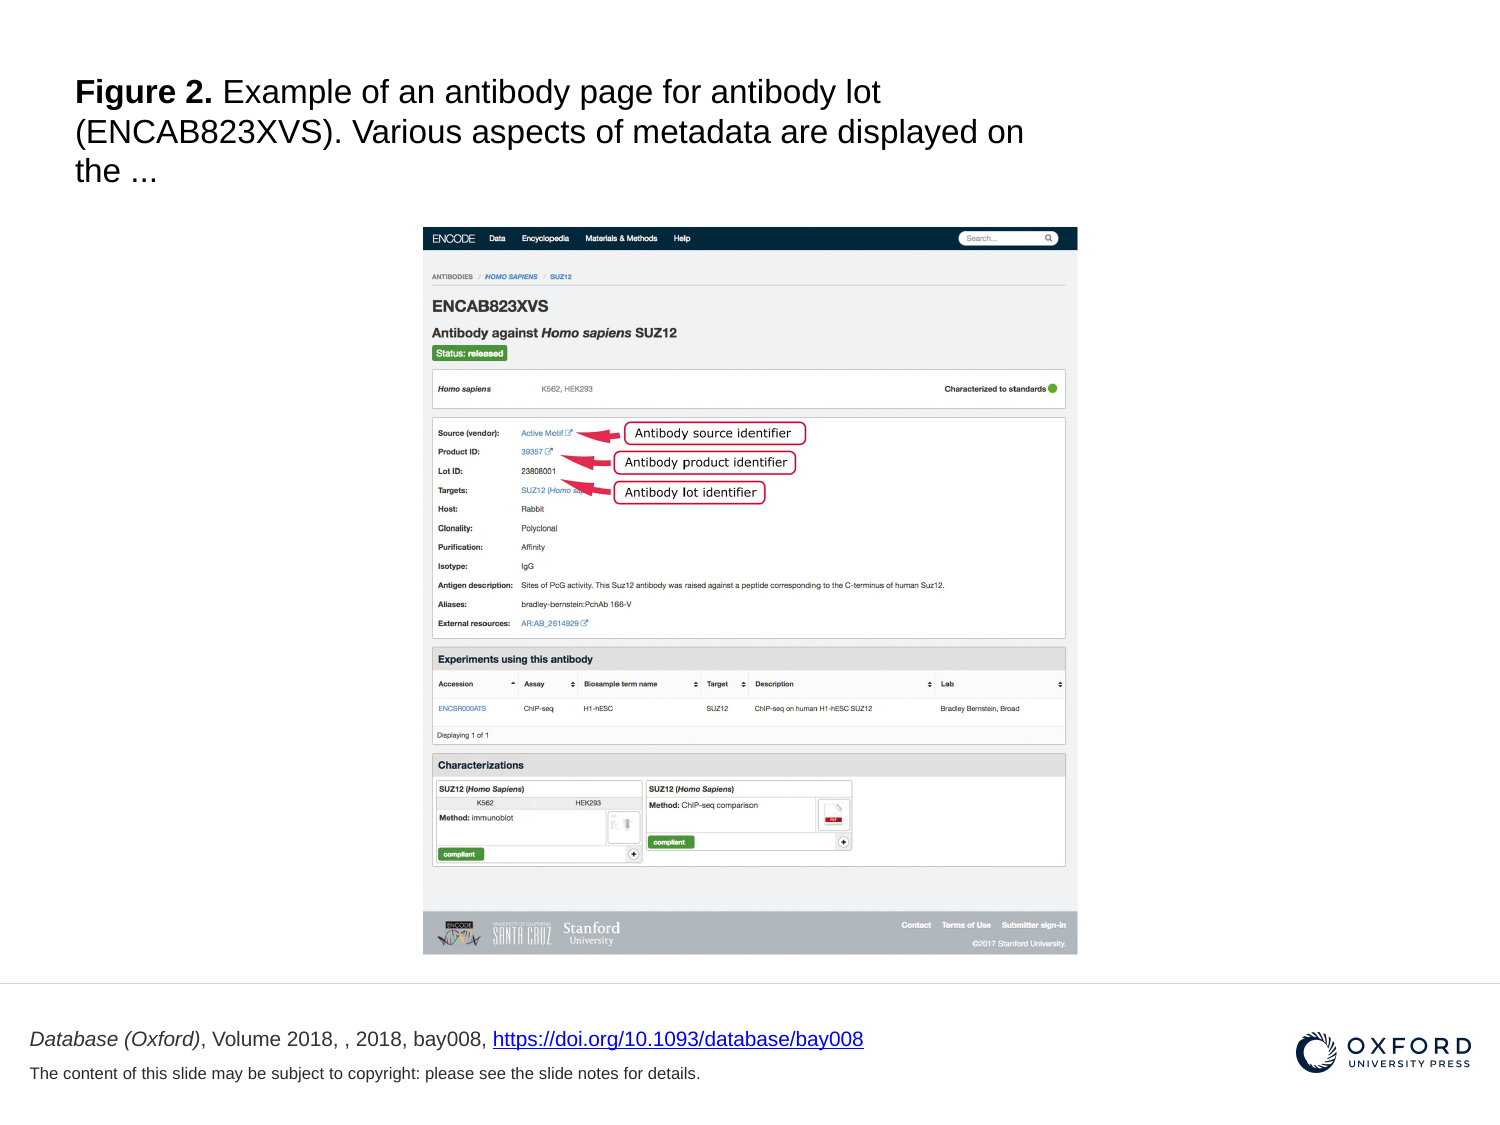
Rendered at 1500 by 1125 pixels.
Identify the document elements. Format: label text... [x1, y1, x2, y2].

title Figure 2. Example of an antibody page for antibody lot (ENCAB823XVS). Various aspects of metadata are displayed on the ... [75, 69, 1078, 171]
footer Database (Oxford), Volume 2018, , 2018, bay008, https://doi.org/10.1093/database/bay008 The content of this slide may be subject to copyright: please see the slide notes for details. [0, 983, 1260, 1125]
picture [1296, 1032, 1471, 1073]
picture [420, 224, 1080, 957]
